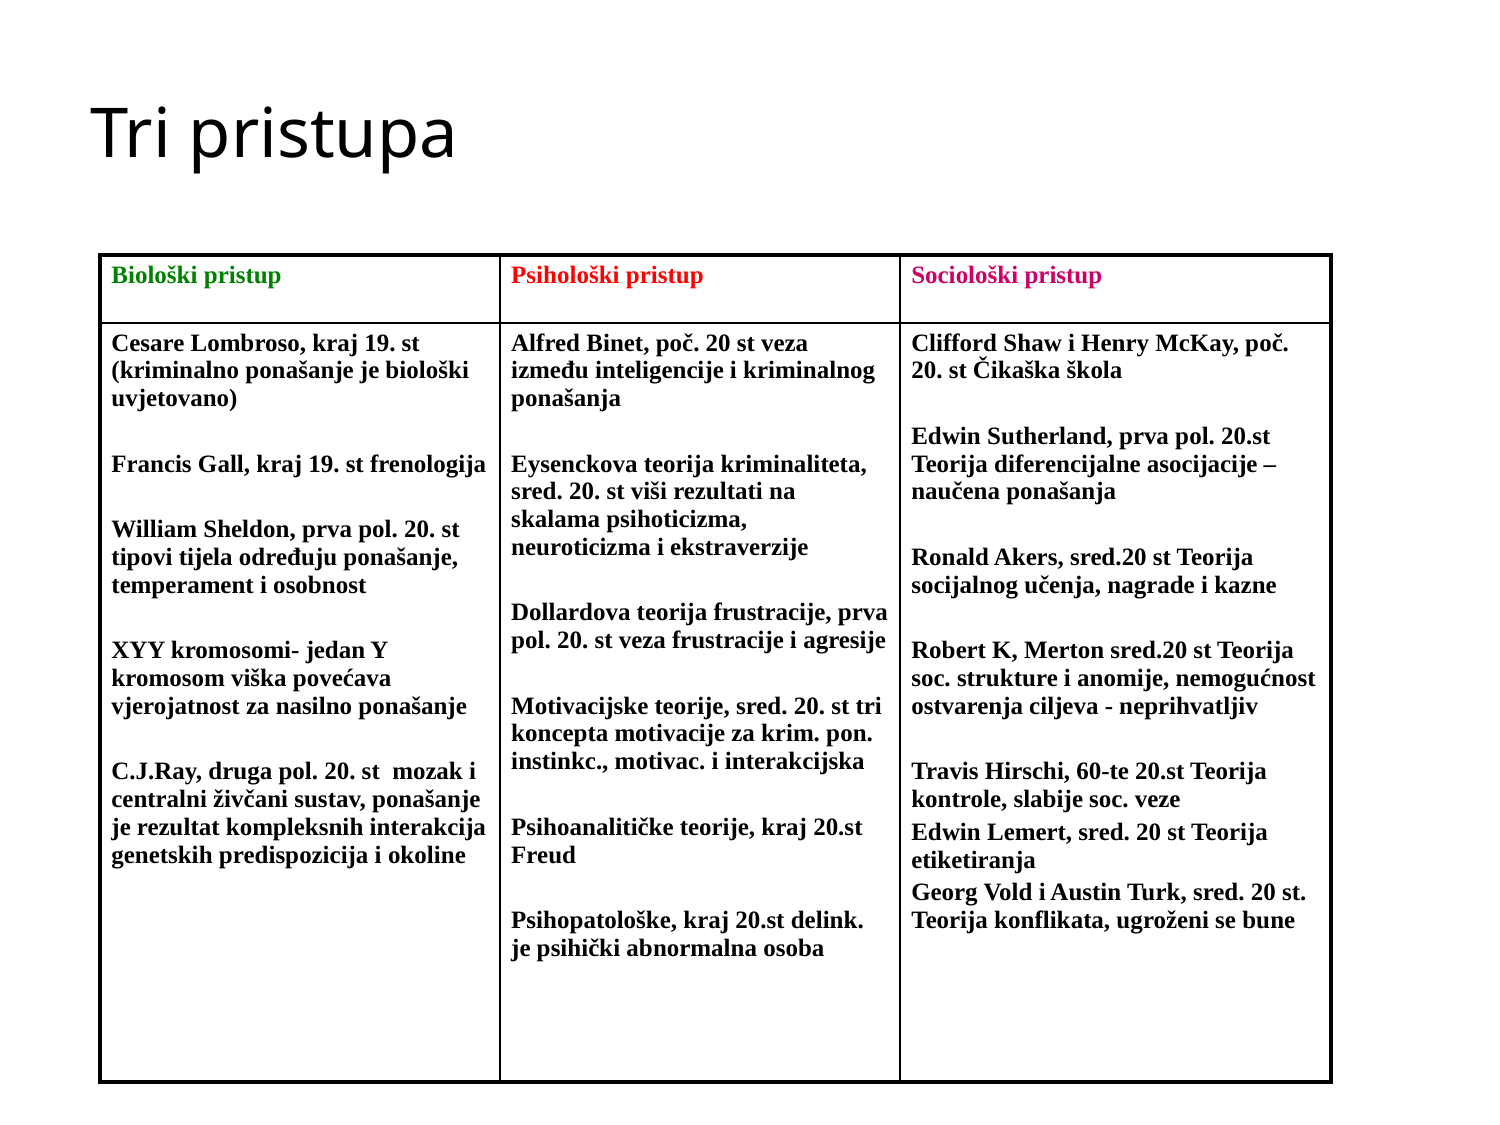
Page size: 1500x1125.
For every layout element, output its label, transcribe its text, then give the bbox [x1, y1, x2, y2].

table_cell Alfred Binet, poč. 20 st veza između inteligencije i kriminalnog ponašanja Eysenckova teorija kriminaliteta, sred. 20. st viši rezultati na skalama psihoticizma, neuroticizma i ekstraverzije Dollardova teorija frustracije, prva pol. 20. st veza frustracije i agresije Motivacijske teorije, sred. 20. st tri koncepta motivacije za krim. pon. instinkc., motivac. i interakcijska Psihoanalitičke teorije, kraj 20.st Freud Psihopatološke, kraj 20.st delink. je psihički abnormalna osoba [501, 324, 899, 1080]
table_header Sociološki pristup [901, 257, 1329, 322]
table_cell Clifford Shaw i Henry McKay, poč. 20. st Čikaška škola Edwin Sutherland, prva pol. 20.st Teorija diferencijalne asocijacije – naučena ponašanja Ronald Akers, sred.20 st Teorija socijalnog učenja, nagrade i kazne Robert K, Merton sred.20 st Teorija soc. strukture i anomije, nemogućnost ostvarenja ciljeva - neprihvatljiv Travis Hirschi, 60-te 20.st Teorija kontrole, slabije soc. veze Edwin Lemert, sred. 20 st Teorija etiketiranja Georg Vold i Austin Turk, sred. 20 st. Teorija konflikata, ugroženi se bune [901, 324, 1329, 1080]
table_header Psihološki pristup [501, 257, 899, 322]
table_cell Cesare Lombroso, kraj 19. st (kriminalno ponašanje je biološki uvjetovano) Francis Gall, kraj 19. st frenologija William Sheldon, prva pol. 20. st tipovi tijela određuju ponašanje, temperament i osobnost XYY kromosomi- jedan Y kromosom viška povećava vjerojatnost za nasilno ponašanje C.J.Ray, druga pol. 20. st mozak i centralni živčani sustav, ponašanje je rezultat kompleksnih interakcija genetskih predispozicija i okoline [102, 324, 499, 1080]
title Tri pristupa [75, 75, 1425, 197]
table_header Biološki pristup [102, 257, 499, 322]
